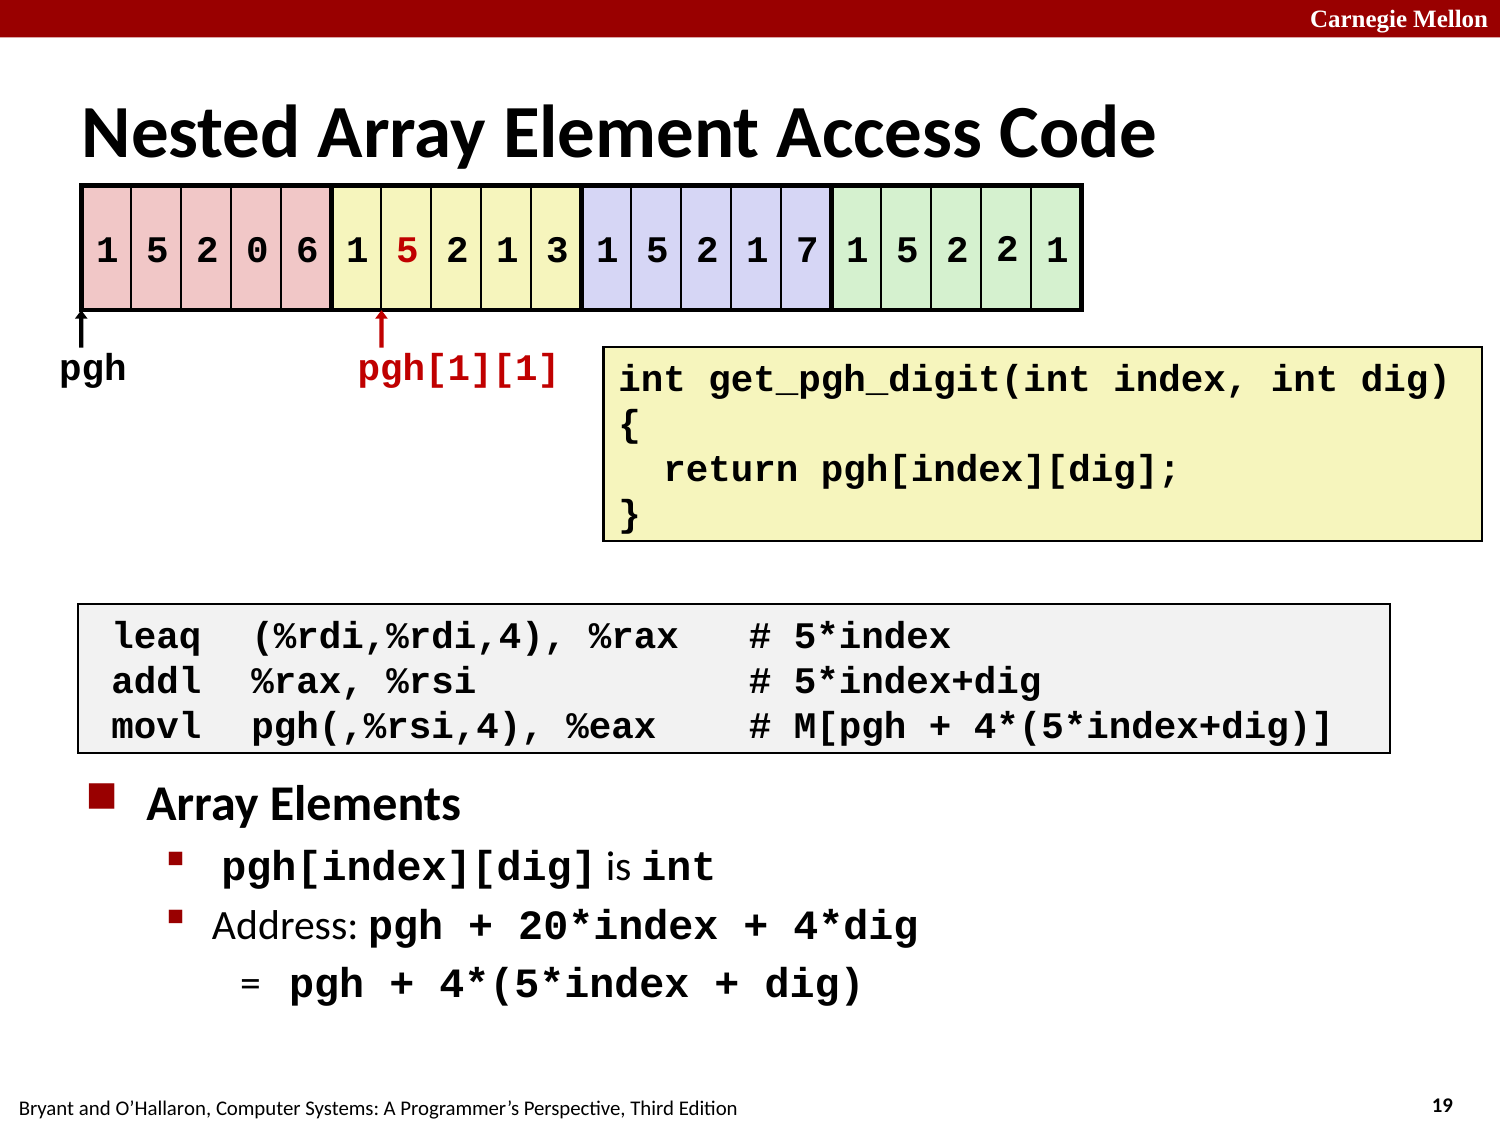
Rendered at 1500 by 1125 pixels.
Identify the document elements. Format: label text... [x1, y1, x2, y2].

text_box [43, 184, 1082, 396]
text_box int get_pgh_digit(int index, int dig) { return pgh[index][dig]; } [603, 346, 1483, 542]
title Nested Array Element Access Code [66, 80, 1426, 176]
text_box leaq (%rdi,%rdi,4), %rax # 5*index addl %rax, %rsi # 5*index+dig movl pgh(,%rsi,4), %eax # M[pgh + 4*(5*index+dig)] [77, 603, 1391, 754]
list Array Elements pgh[index][dig] is int Address: pgh + 20*index + 4*dig = pgh + 4*(5*index + dig) [74, 763, 1441, 1051]
